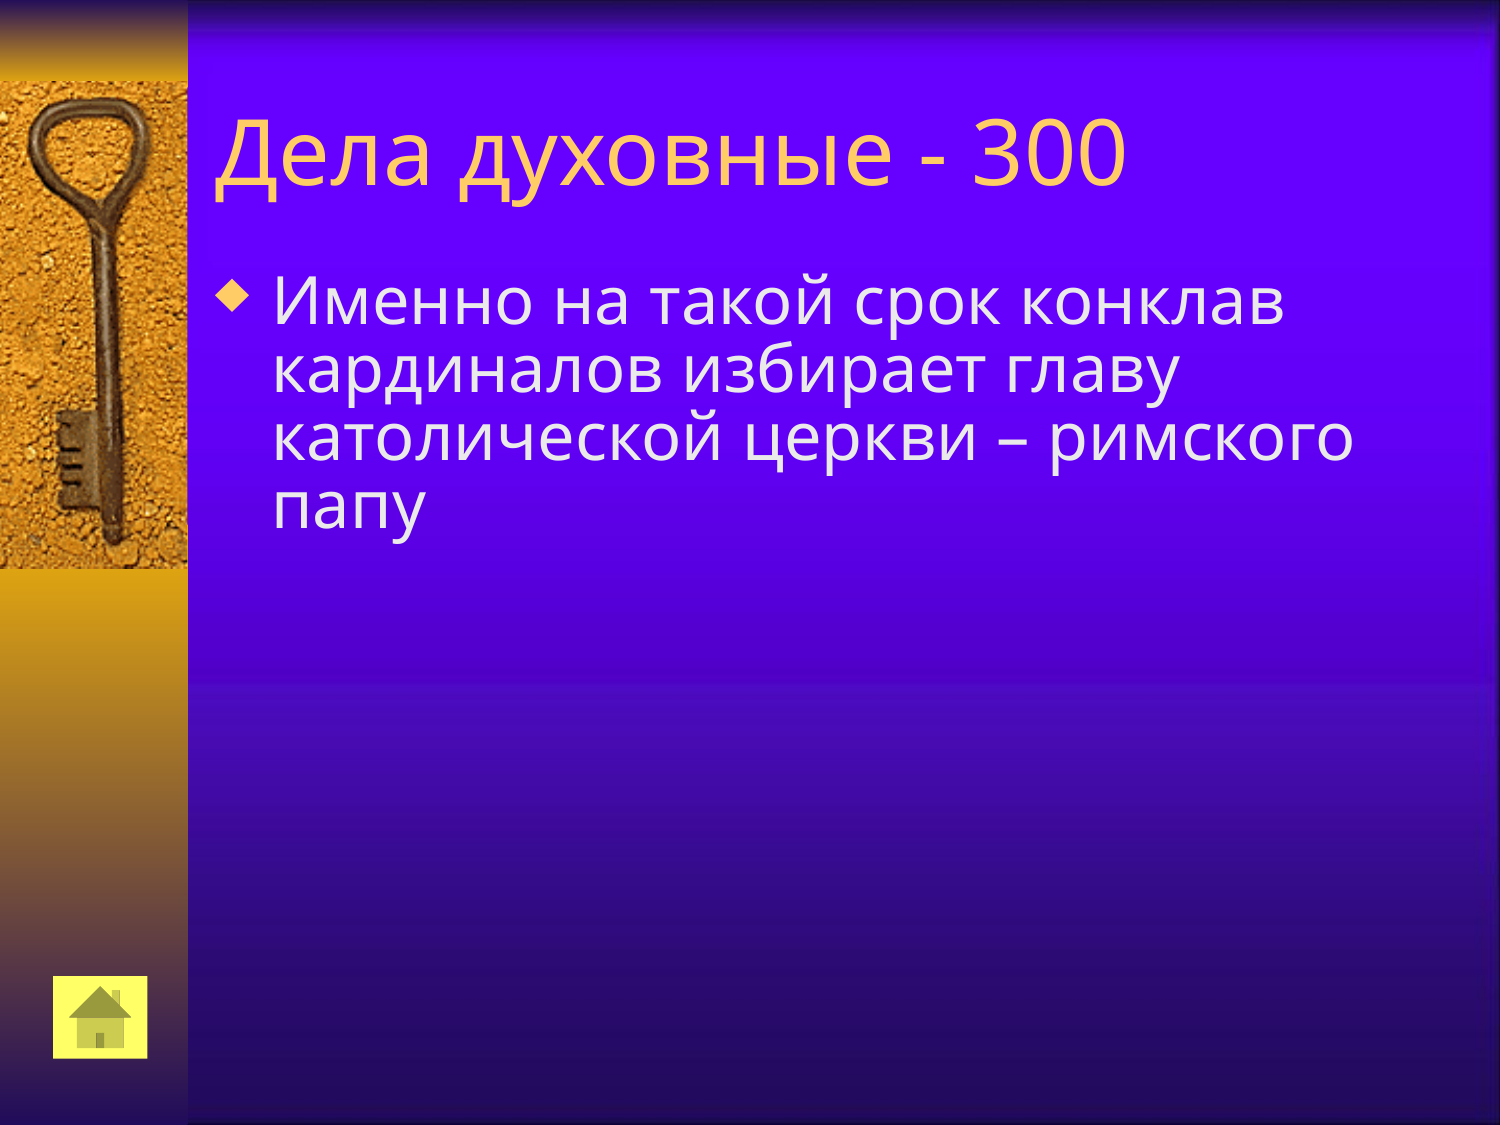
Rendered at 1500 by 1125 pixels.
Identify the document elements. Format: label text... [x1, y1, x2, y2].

list Именно на такой срок конклав кардиналов избирает главу католической церкви – римского папу [199, 261, 1476, 1001]
text_box [53, 976, 148, 1059]
picture [0, 0, 1500, 1125]
title Дела духовные - 300 [199, 49, 1476, 249]
